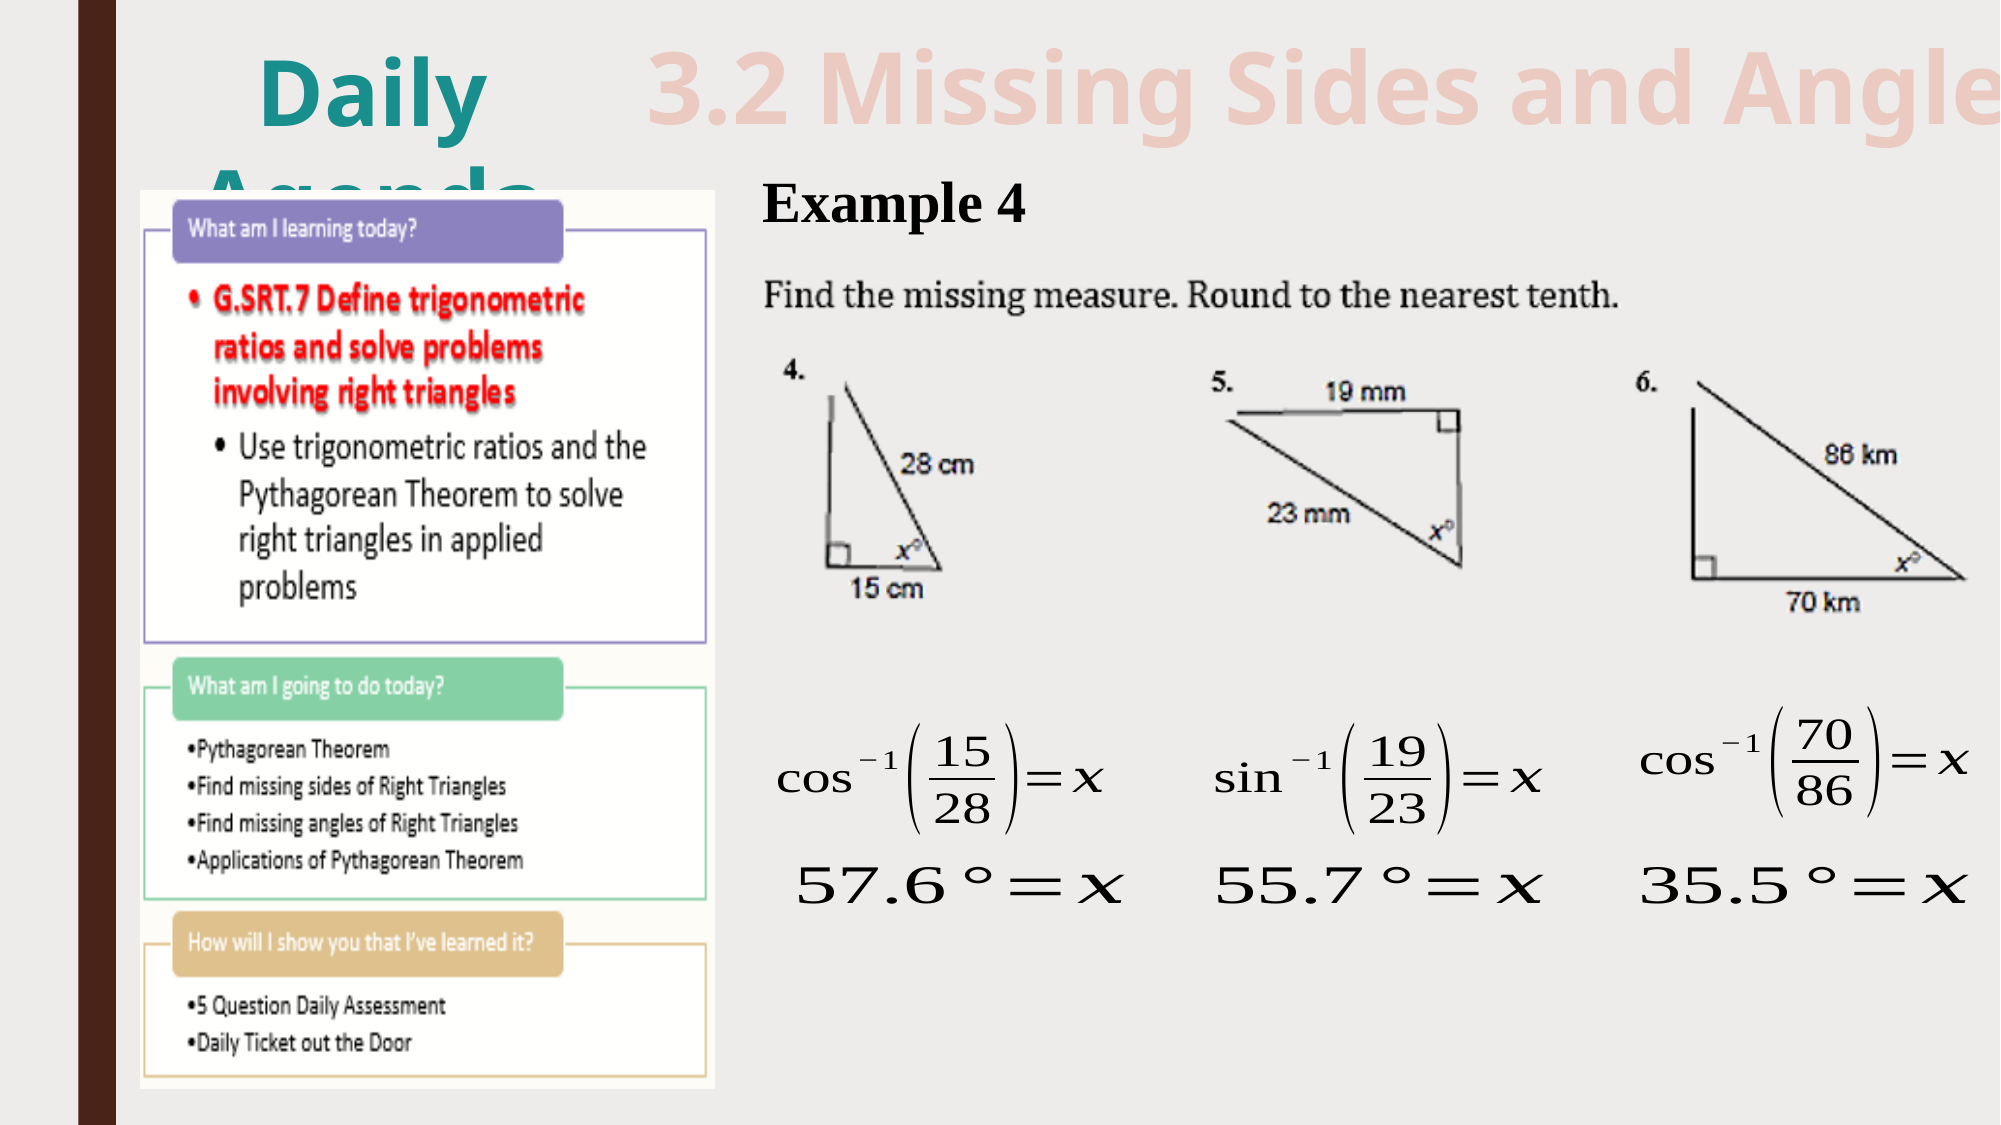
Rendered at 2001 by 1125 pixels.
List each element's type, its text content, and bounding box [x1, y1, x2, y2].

picture [747, 259, 1998, 707]
text_box 3.2 Missing Sides and Angles [631, 17, 2000, 153]
text_box Example 4 [747, 156, 1051, 242]
picture [140, 190, 715, 1089]
text_box Daily Agenda [60, 27, 684, 263]
